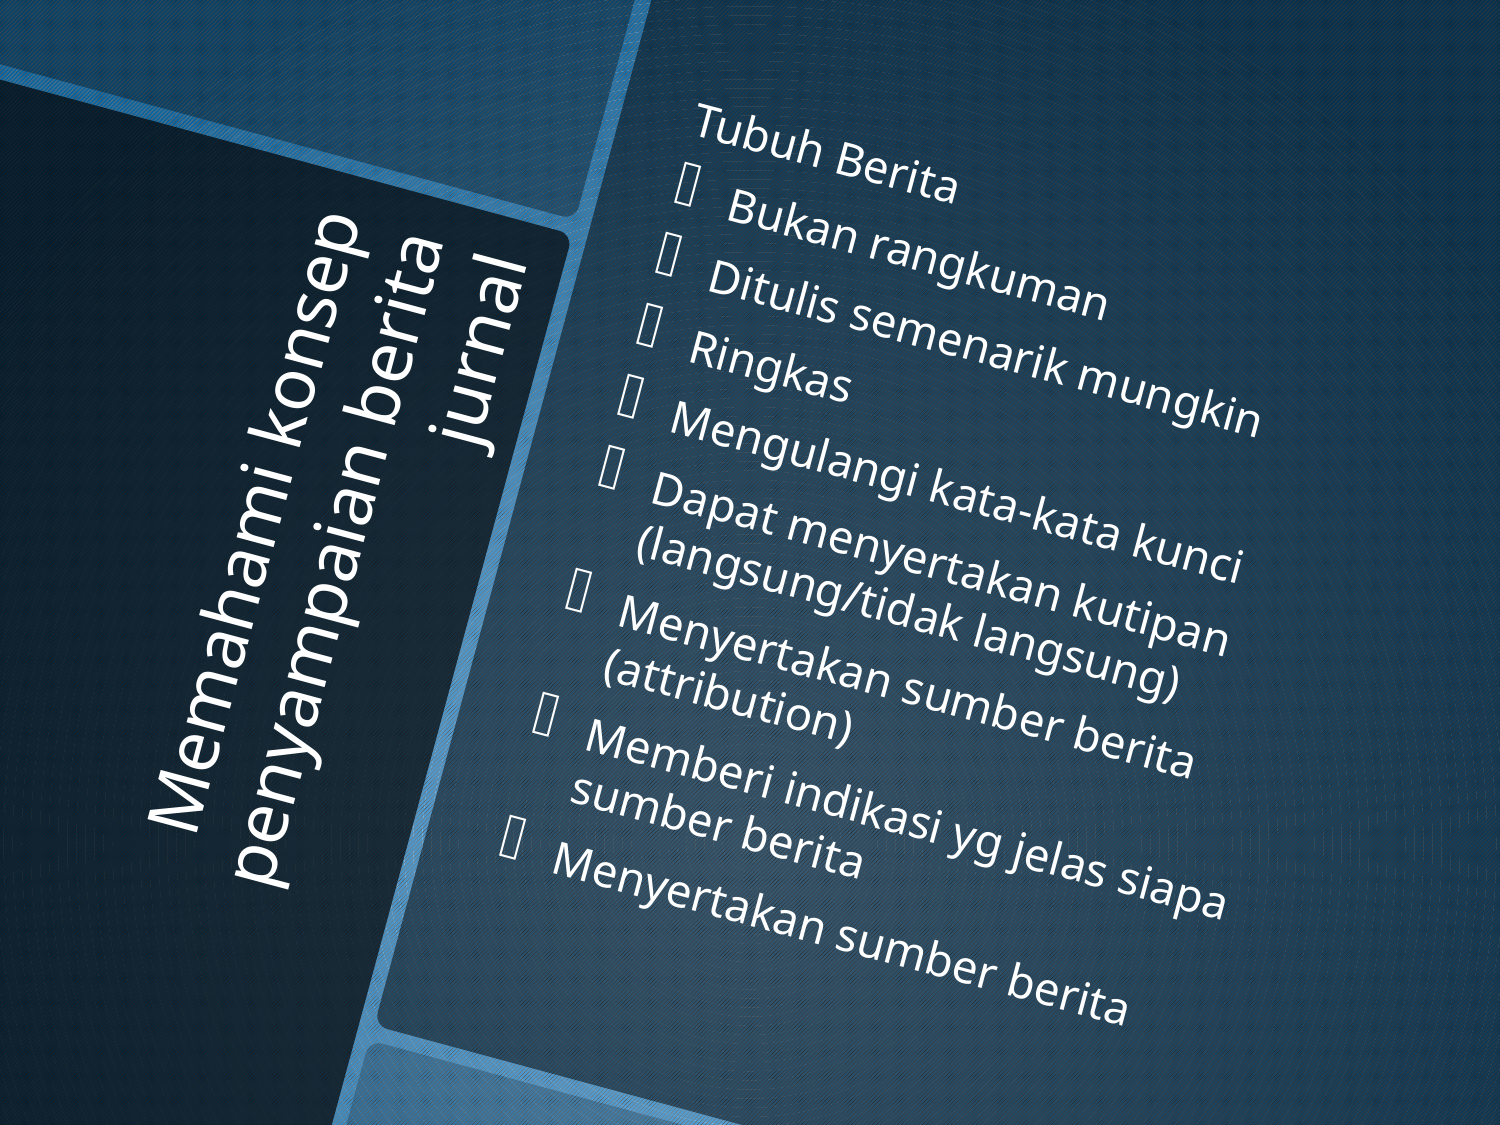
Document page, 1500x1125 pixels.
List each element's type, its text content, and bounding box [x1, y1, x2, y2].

list Tubuh Berita Bukan rangkuman Ditulis semenarik mungkin Ringkas Mengulangi kata-kata kunci Dapat menyertakan kutipan (langsung/tidak langsung) Menyertakan sumber berita (attribution) Memberi indikasi yg jelas siapa sumber berita Menyertakan sumber berita [475, 72, 1430, 1076]
title Memahami konsep penyampaian berita jurnal [69, 181, 554, 1056]
